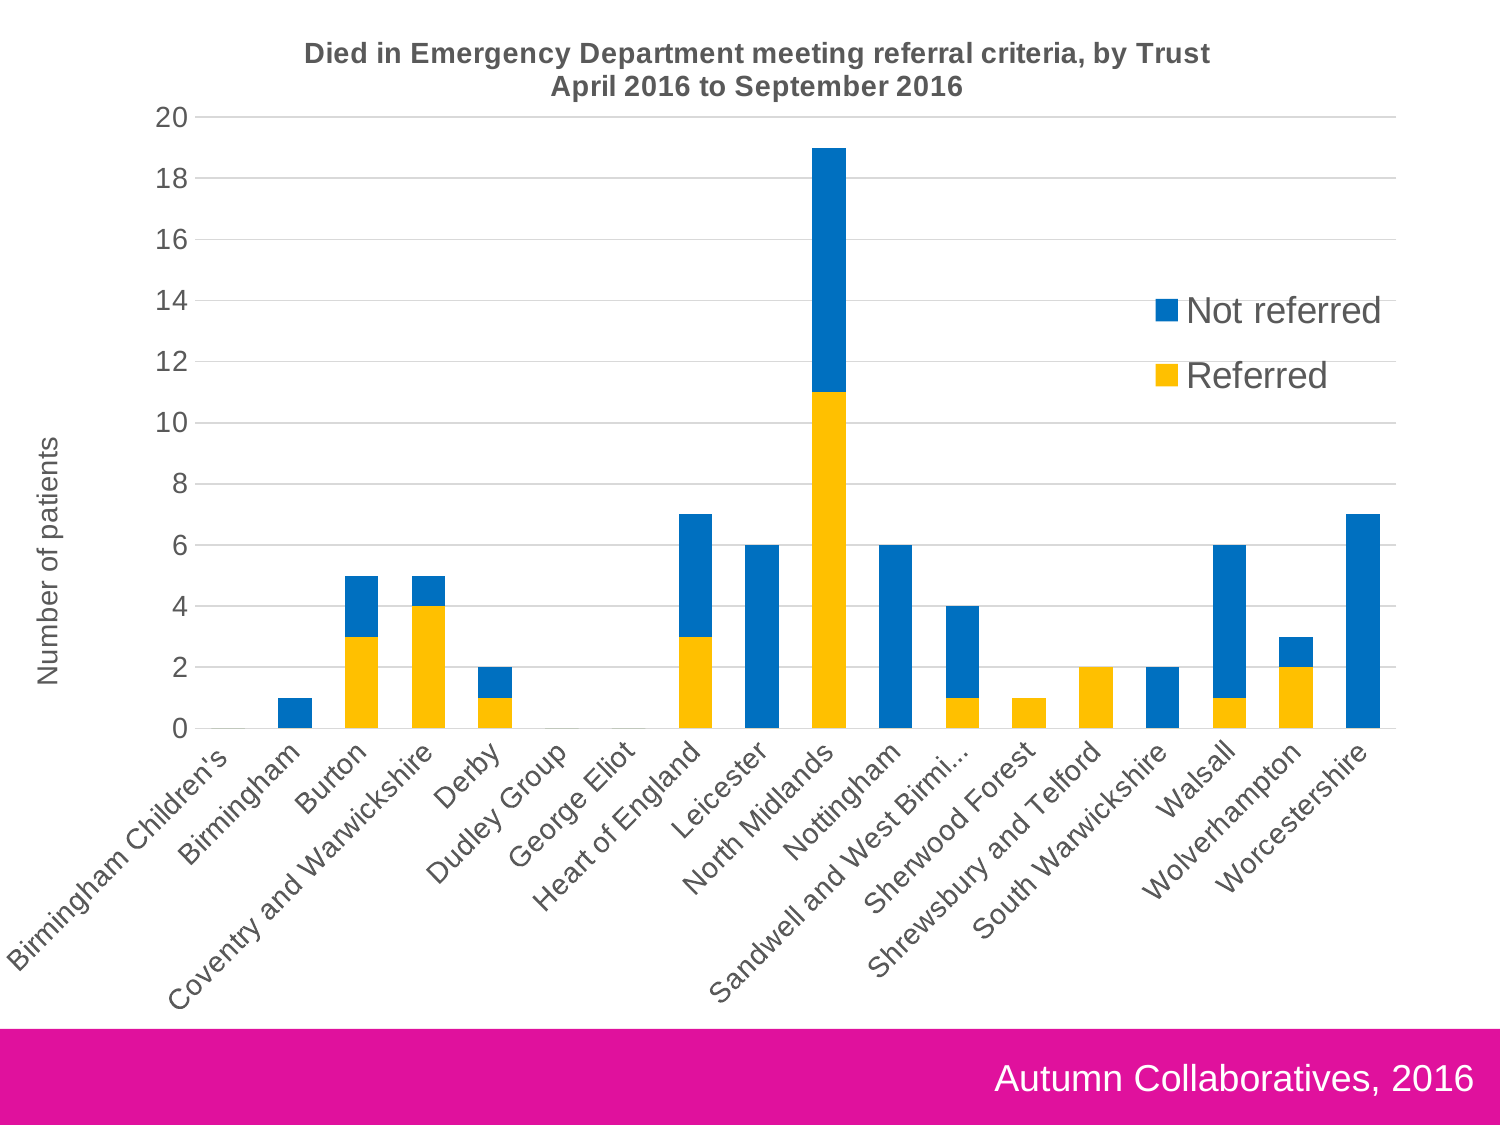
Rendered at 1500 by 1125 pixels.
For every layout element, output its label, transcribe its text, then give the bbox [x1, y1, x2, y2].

chart [0, 0, 1500, 1030]
text_box Autumn Collaboratives, 2016 [0, 1037, 1500, 1125]
